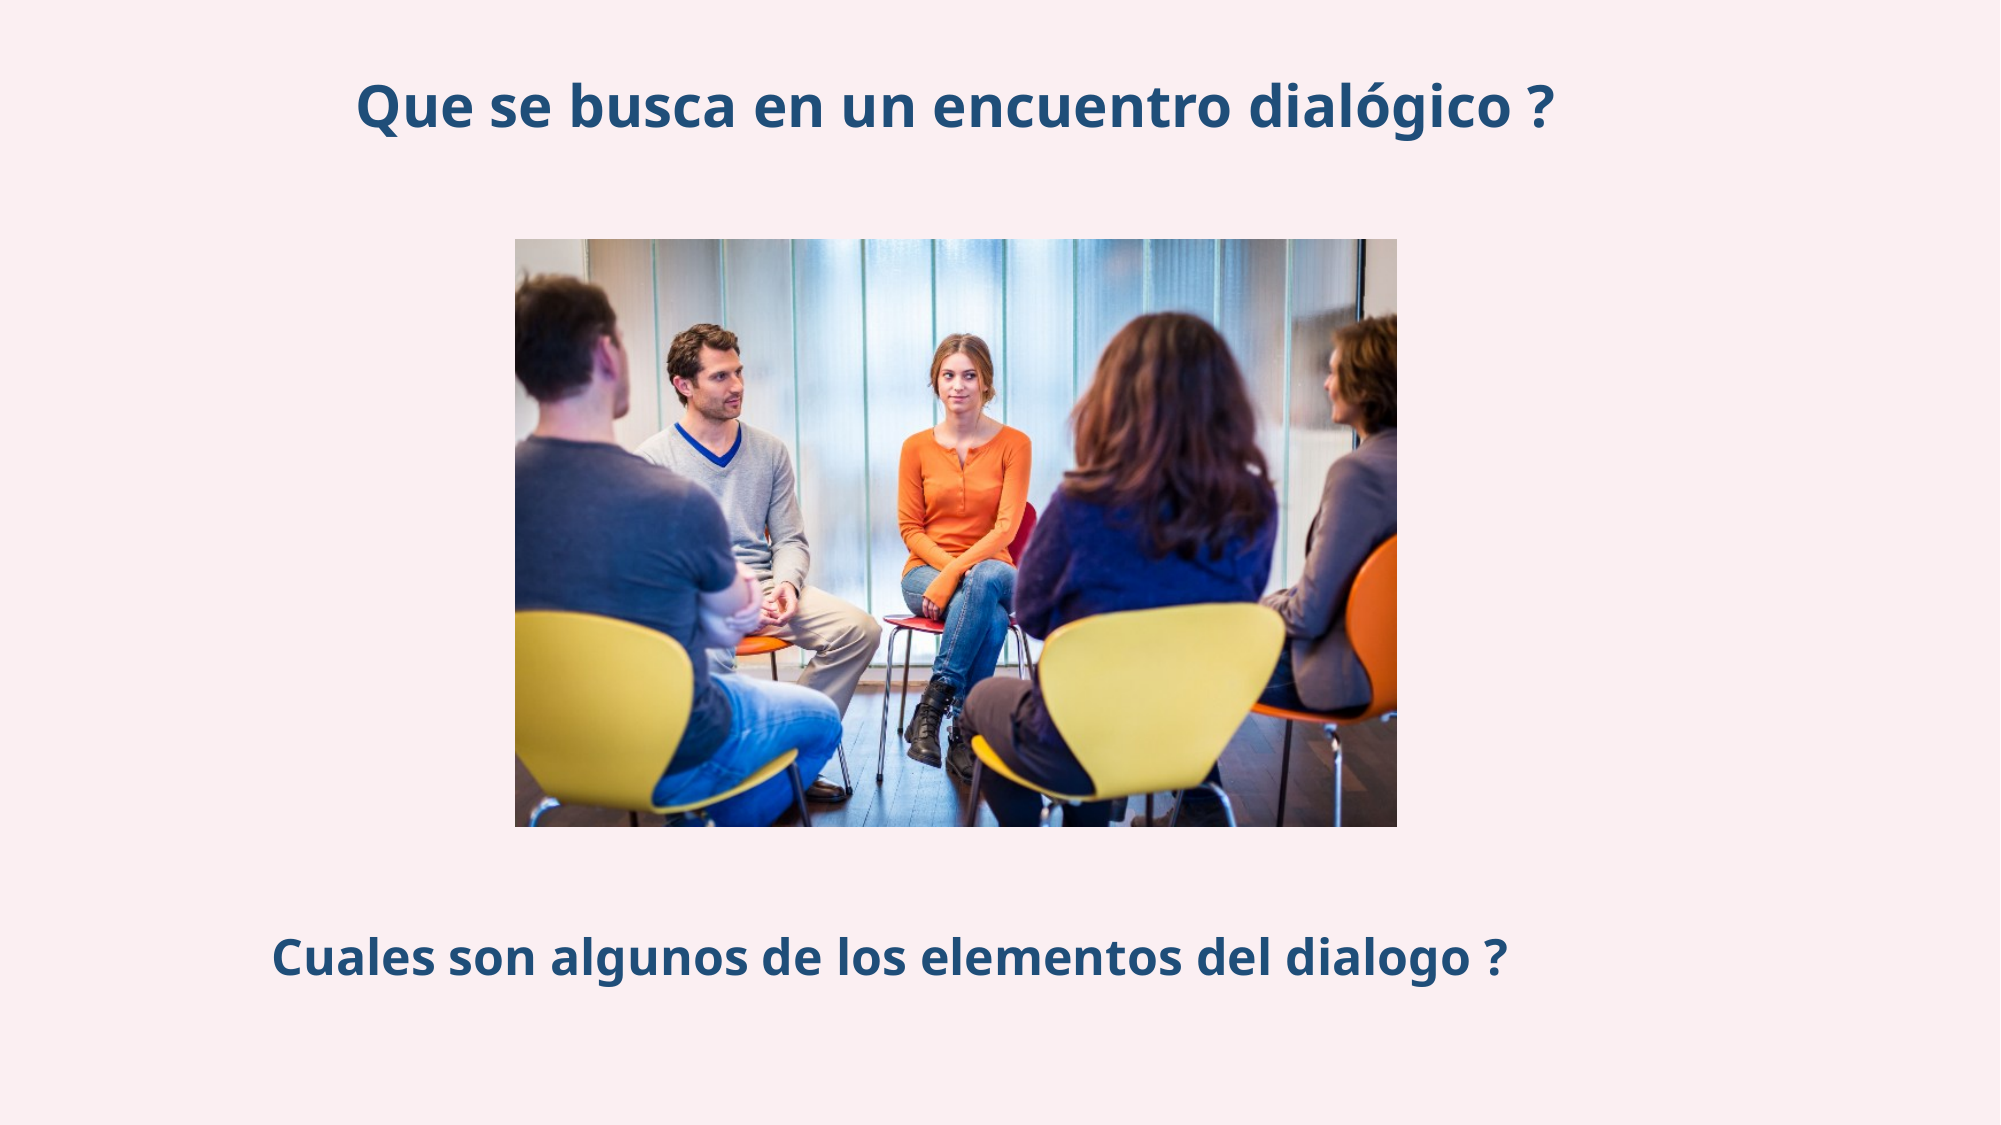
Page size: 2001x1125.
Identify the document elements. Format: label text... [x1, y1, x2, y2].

text_box Que se busca en un encuentro dialógico ? [257, 62, 1655, 147]
picture [514, 239, 1397, 828]
text_box Cuales son algunos de los elementos del dialogo ? [257, 918, 1764, 994]
